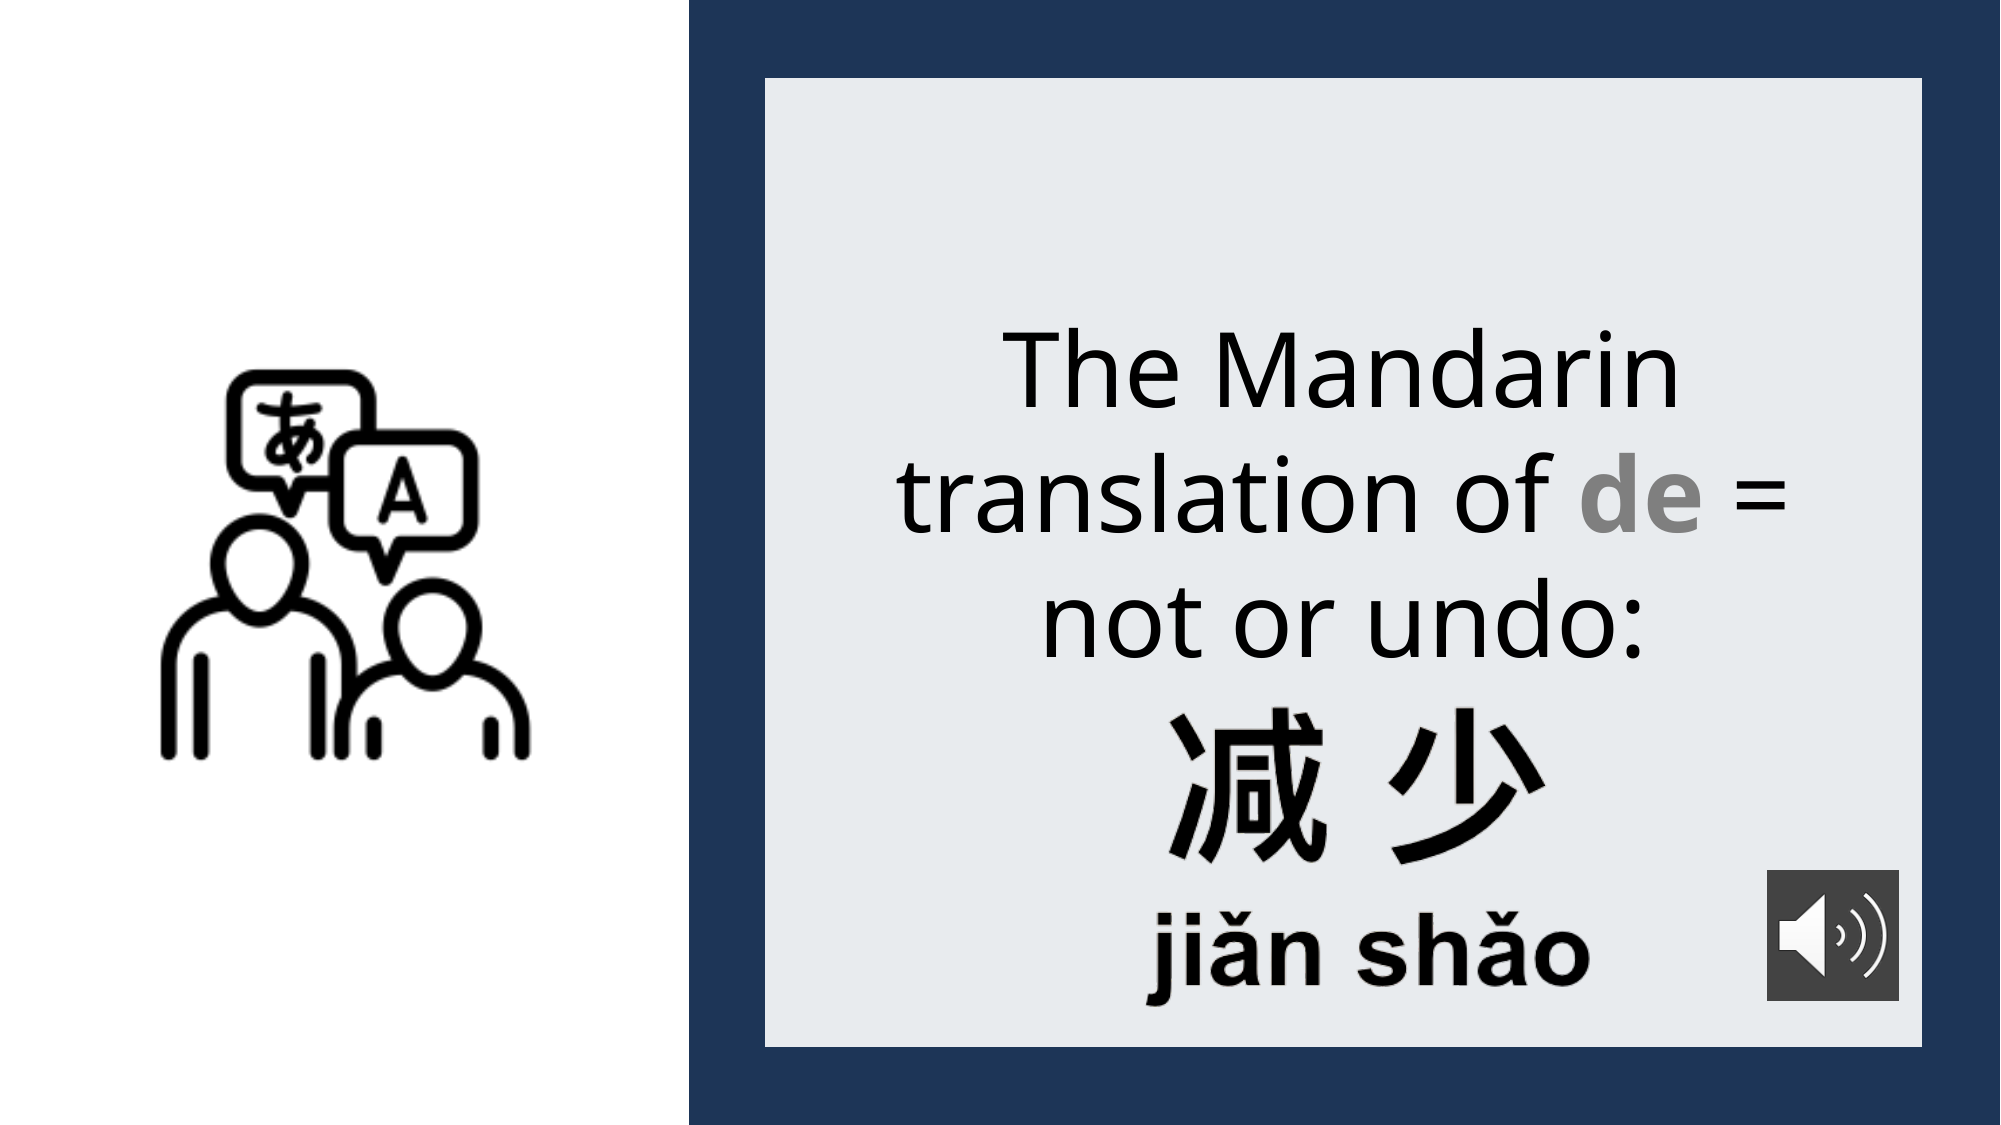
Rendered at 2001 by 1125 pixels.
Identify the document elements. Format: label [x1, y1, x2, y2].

picture [765, 77, 1922, 1047]
picture [0, 0, 690, 1125]
